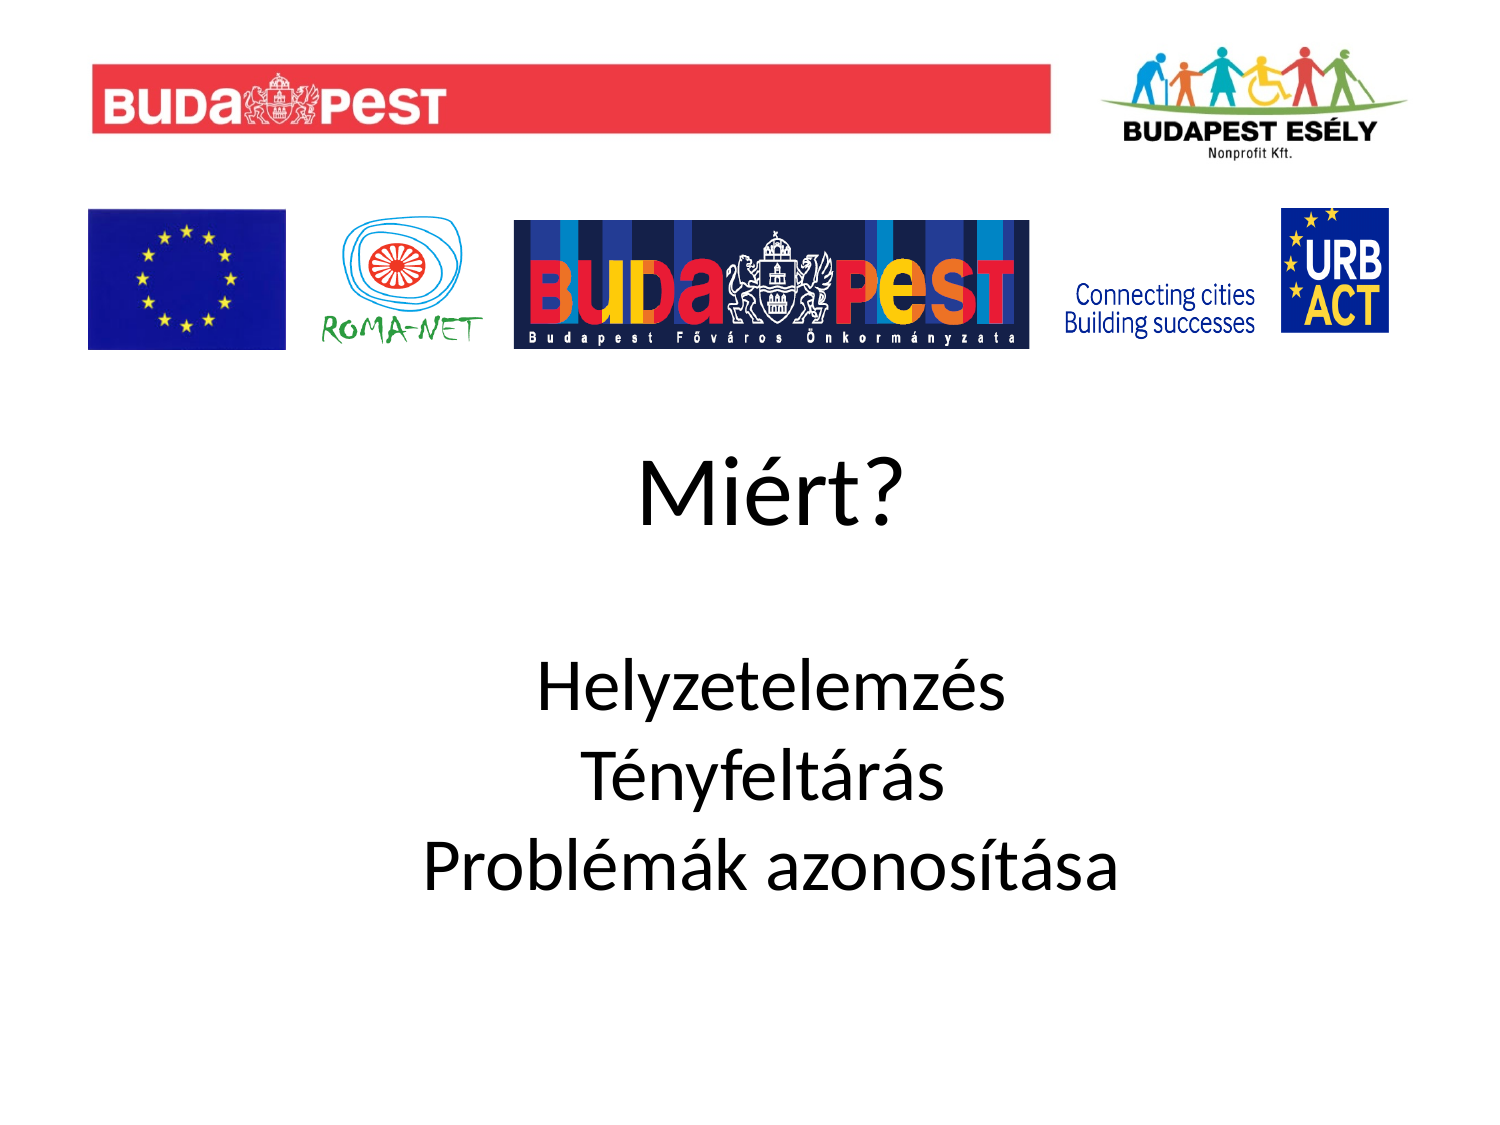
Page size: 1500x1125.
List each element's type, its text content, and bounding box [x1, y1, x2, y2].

picture [0, 0, 1500, 350]
picture [513, 219, 1030, 350]
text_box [1033, 218, 1422, 372]
title Miért? Helyzetelemzés Tényfeltárás Problémák azonosítása [98, 373, 1445, 1048]
